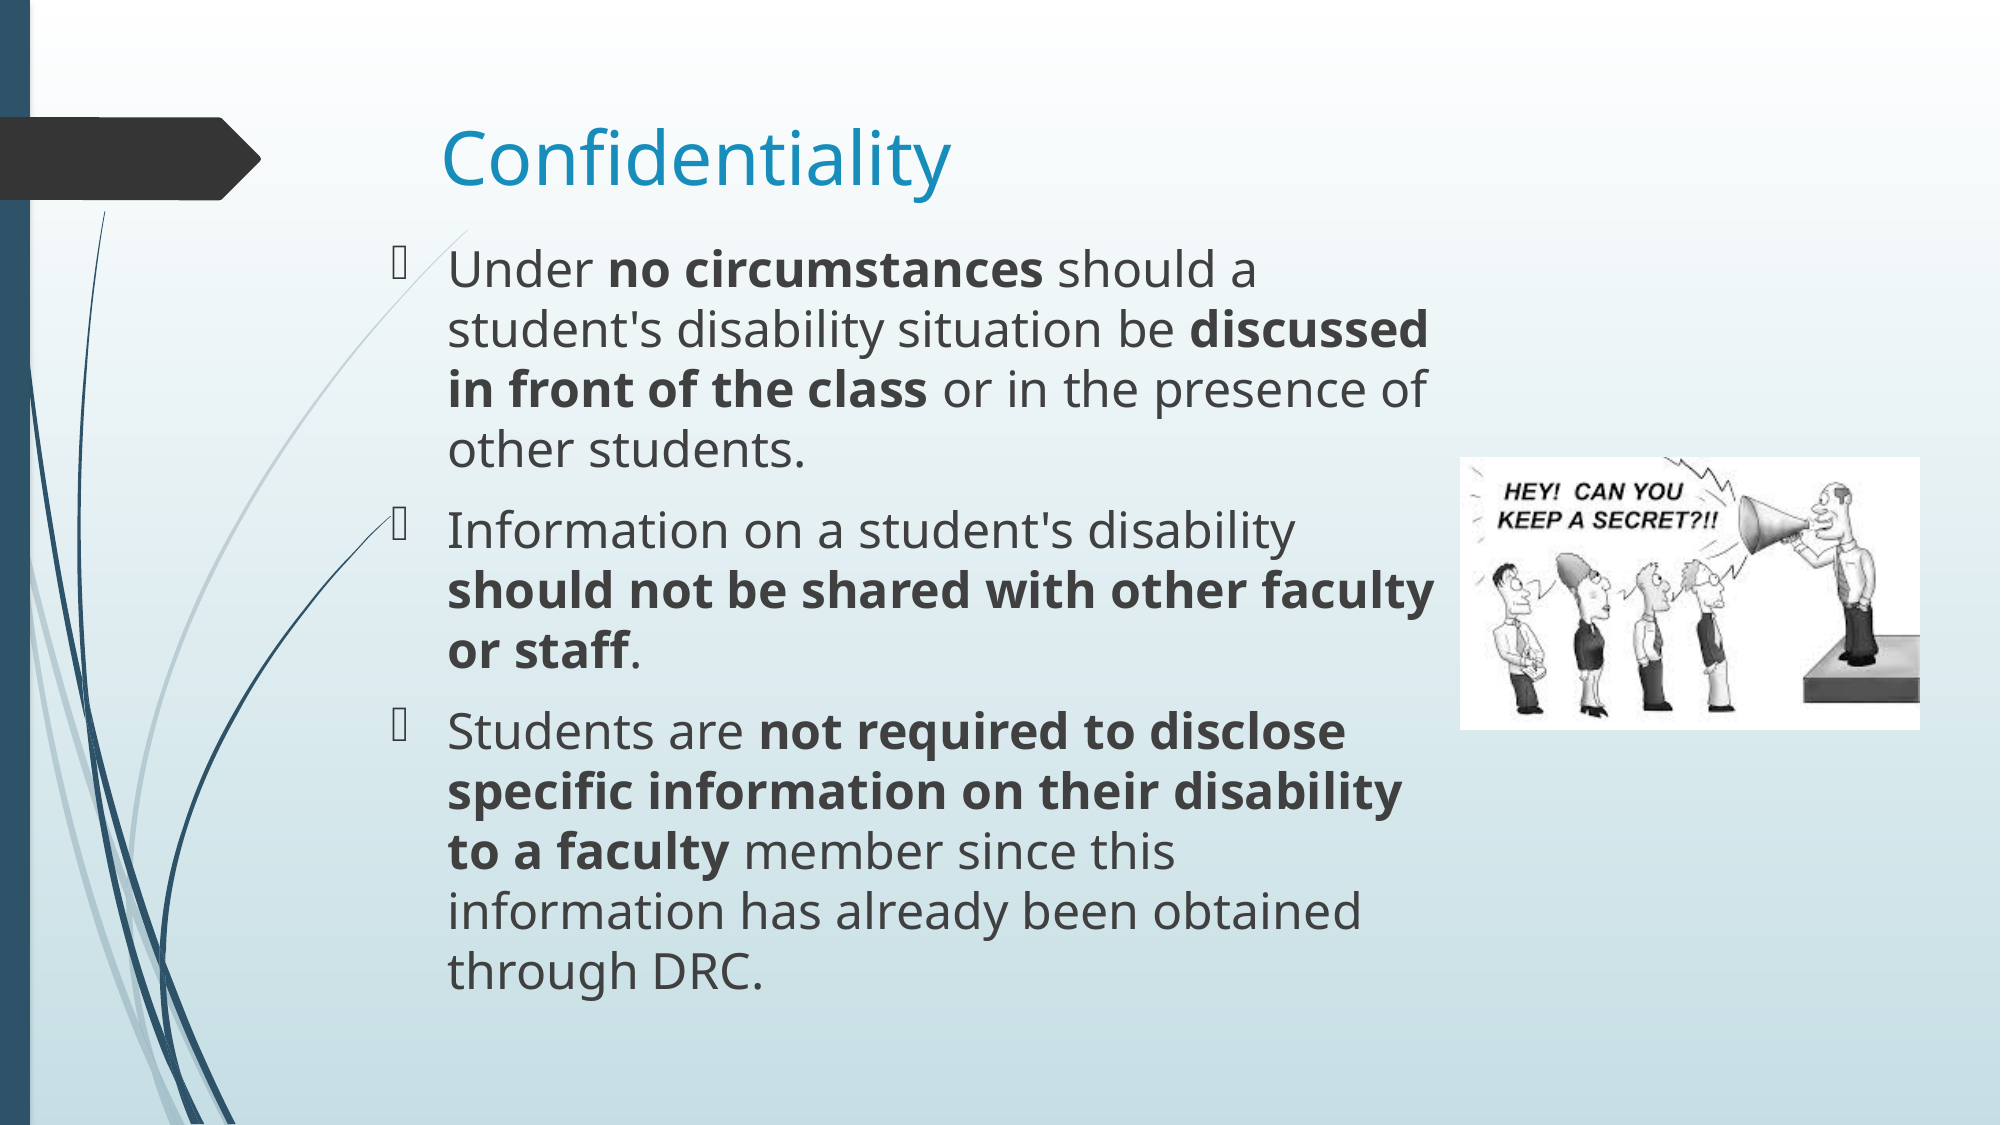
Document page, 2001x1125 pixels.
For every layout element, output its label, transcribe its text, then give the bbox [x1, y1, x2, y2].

picture [1459, 457, 1920, 730]
title Confidentiality [425, 102, 1888, 313]
list Under no circumstances should a student's disability situation be discussed in front of the class or in the presence of other students. Information on a student's disability should not be shared with other faculty or staff. Students are not required to disclose specific information on their disability to a faculty member since this information has already been obtained through DRC. [376, 230, 1461, 1125]
